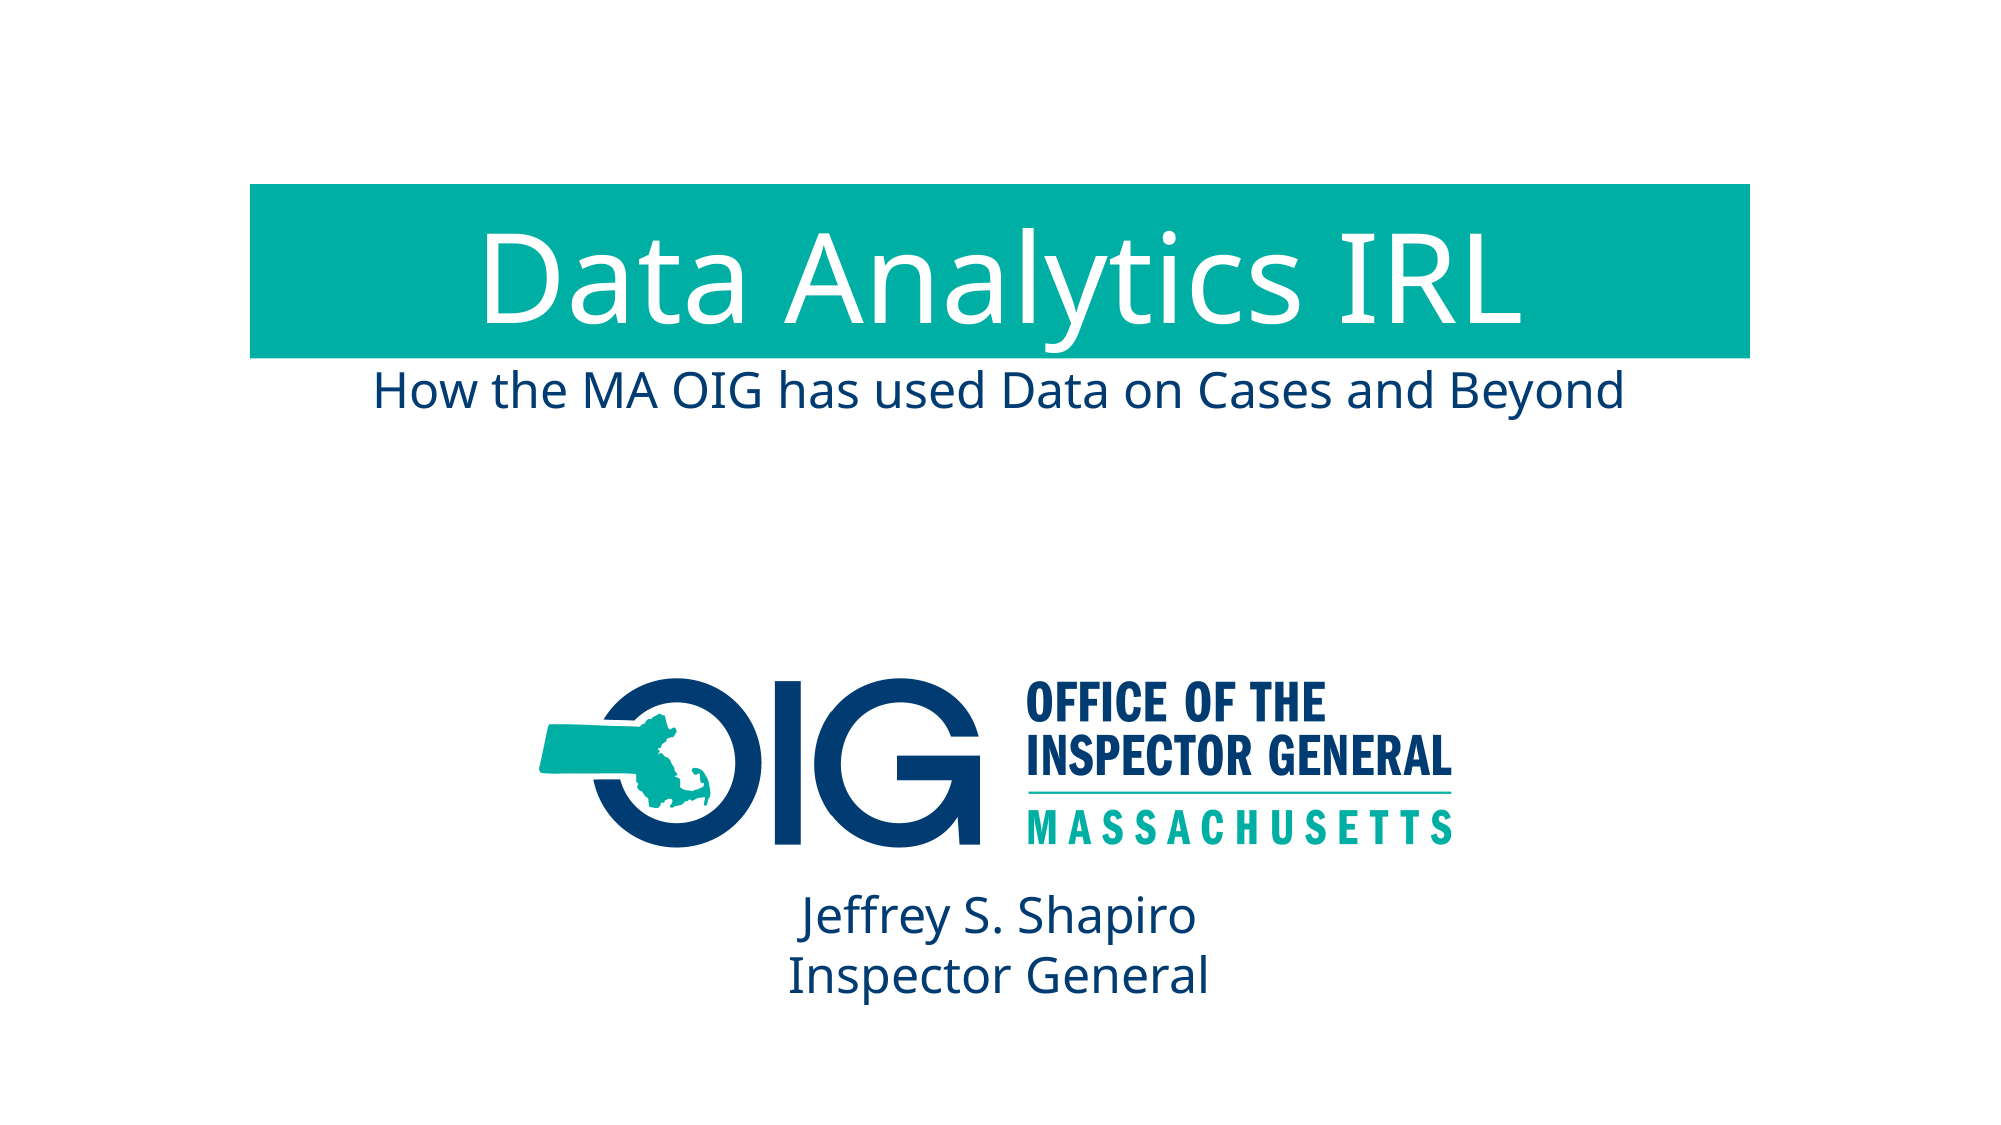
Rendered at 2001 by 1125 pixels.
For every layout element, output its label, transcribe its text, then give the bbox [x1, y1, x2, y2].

picture [495, 627, 1505, 898]
title Data Analytics IRL [249, 184, 1750, 358]
subtitle How the MA OIG has used Data on Cases and Beyond [249, 358, 1750, 589]
